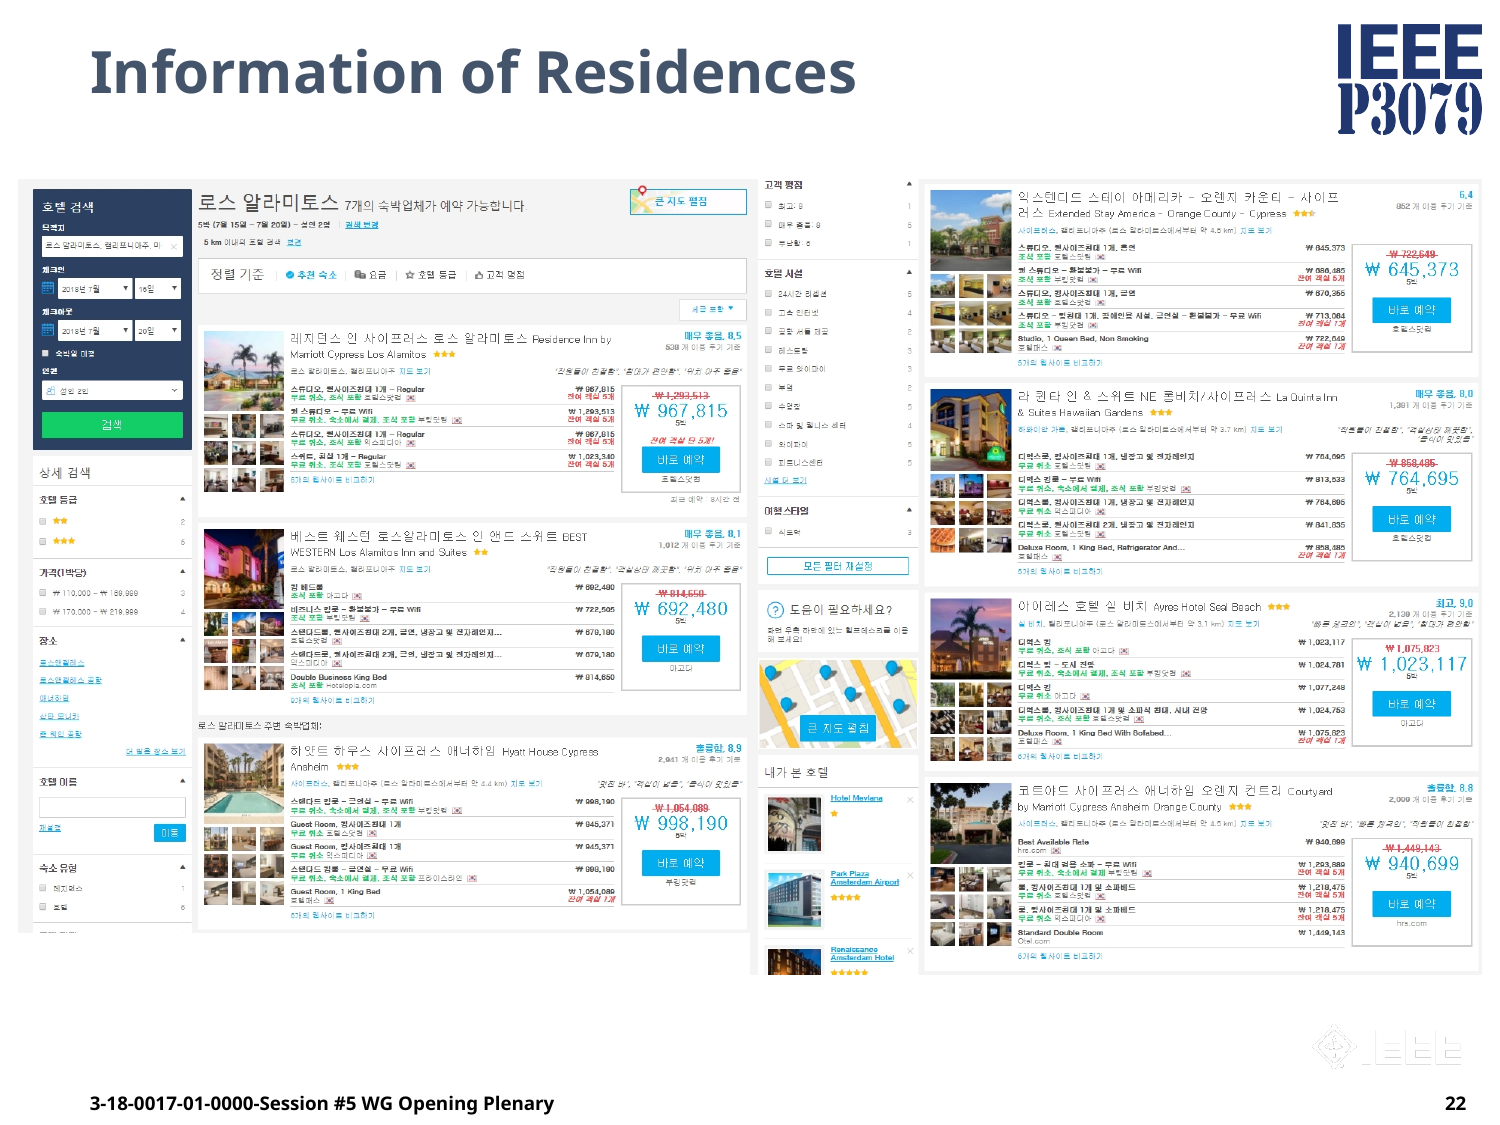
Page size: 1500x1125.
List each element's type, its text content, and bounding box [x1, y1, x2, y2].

slide_number 21 [1237, 1084, 1482, 1125]
title Information of Residences [74, 24, 1426, 126]
picture [1312, 1024, 1461, 1069]
footer 3-18-0017-01-0000-Session #5 WG Opening Plenary [75, 1084, 738, 1125]
picture [18, 179, 1482, 975]
picture [1338, 24, 1482, 135]
